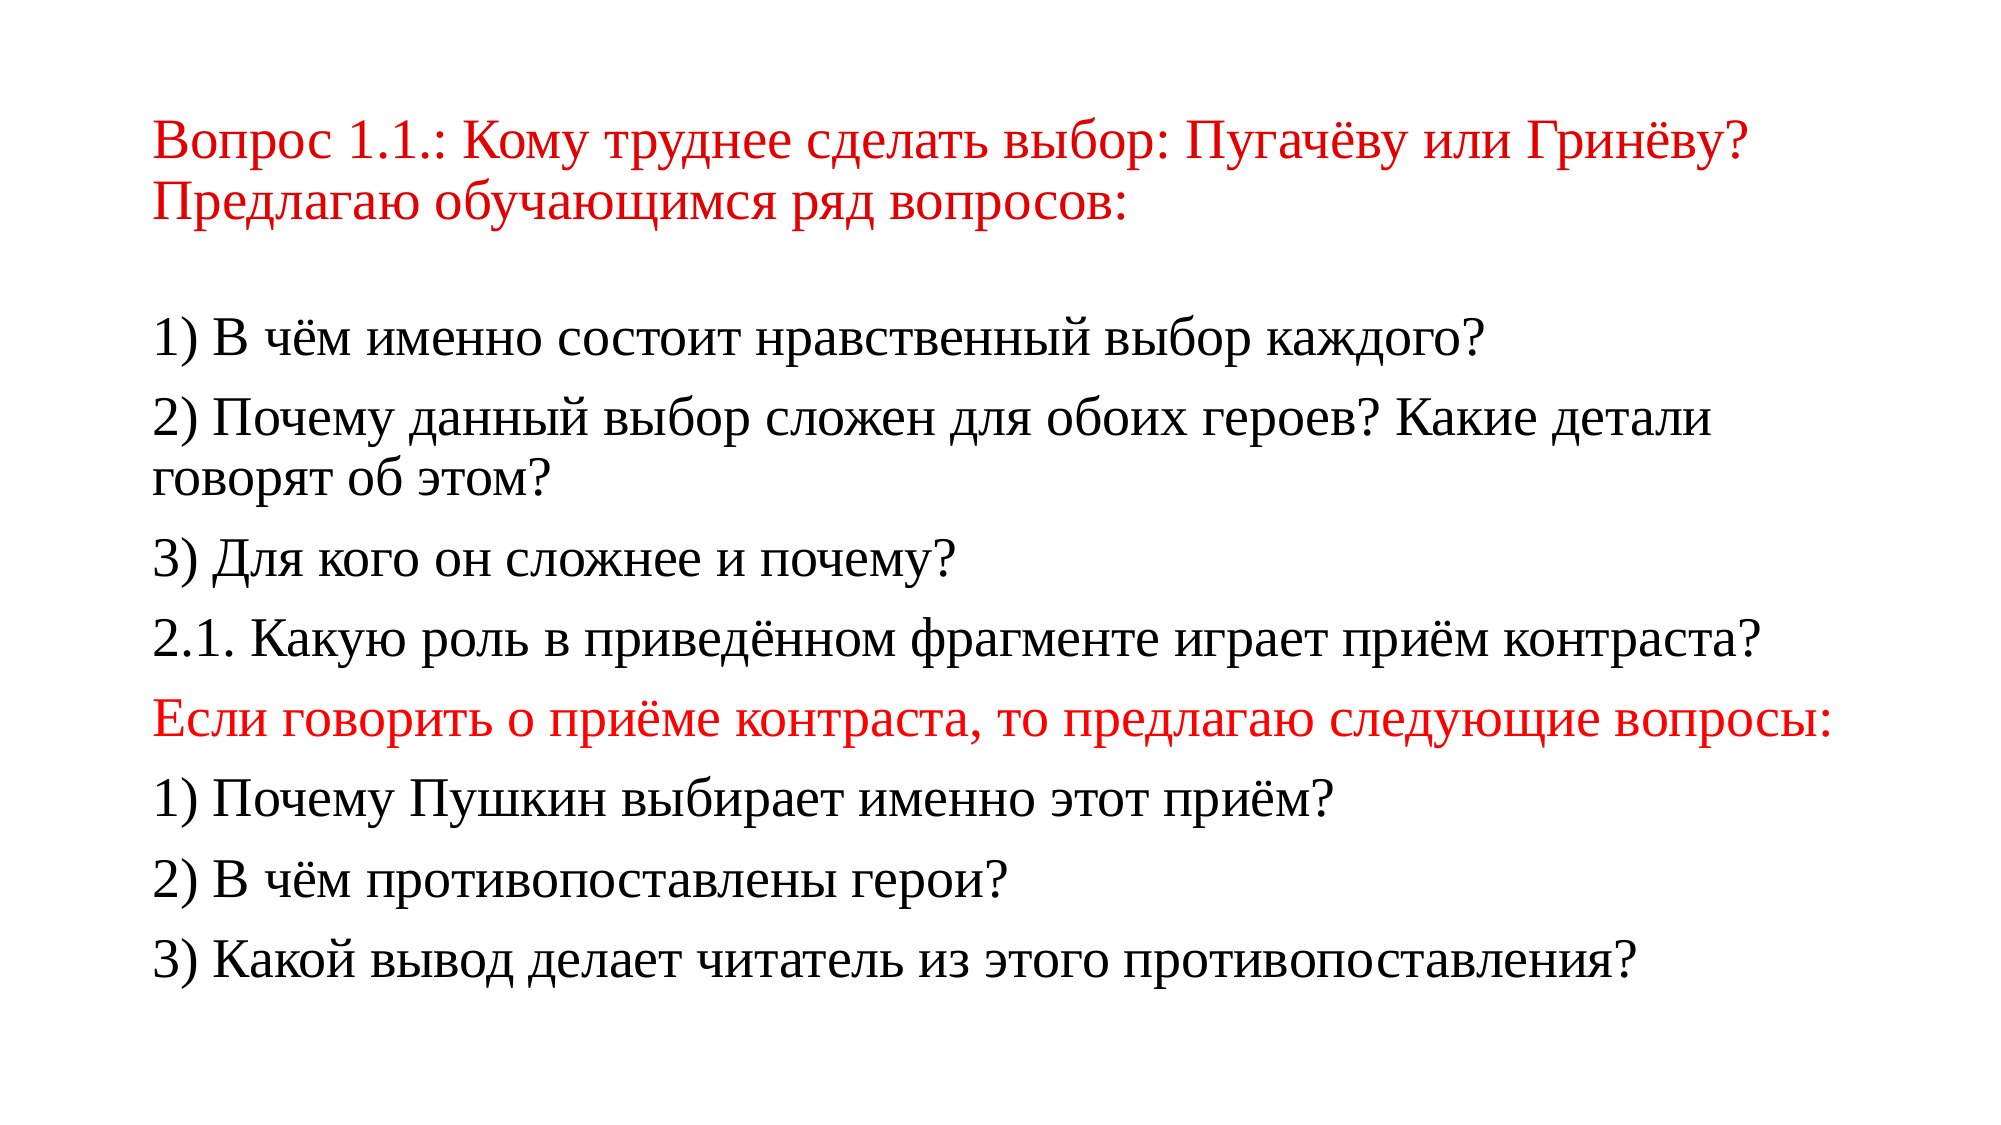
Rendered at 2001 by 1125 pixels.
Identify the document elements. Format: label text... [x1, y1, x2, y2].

title Вопрос 1.1.: Кому труднее сделать выбор: Пугачёву или Гринёву? Предлагаю обучающимся ряд вопросов: [137, 93, 1863, 249]
list 1) В чём именно состоит нравственный выбор каждого? 2) Почему данный выбор сложен для обоих героев? Какие детали говорят об этом? 3) Для кого он сложнее и почему? 2.1. Какую роль в приведённом фрагменте играет приём контраста? Если говорить о приёме контраста, то предлагаю следующие вопросы: 1) Почему Пушкин выбирает именно этот приём? 2) В чём противопоставлены герои? 3) Какой вывод делает читатель из этого противопоставления? [137, 299, 1863, 1014]
